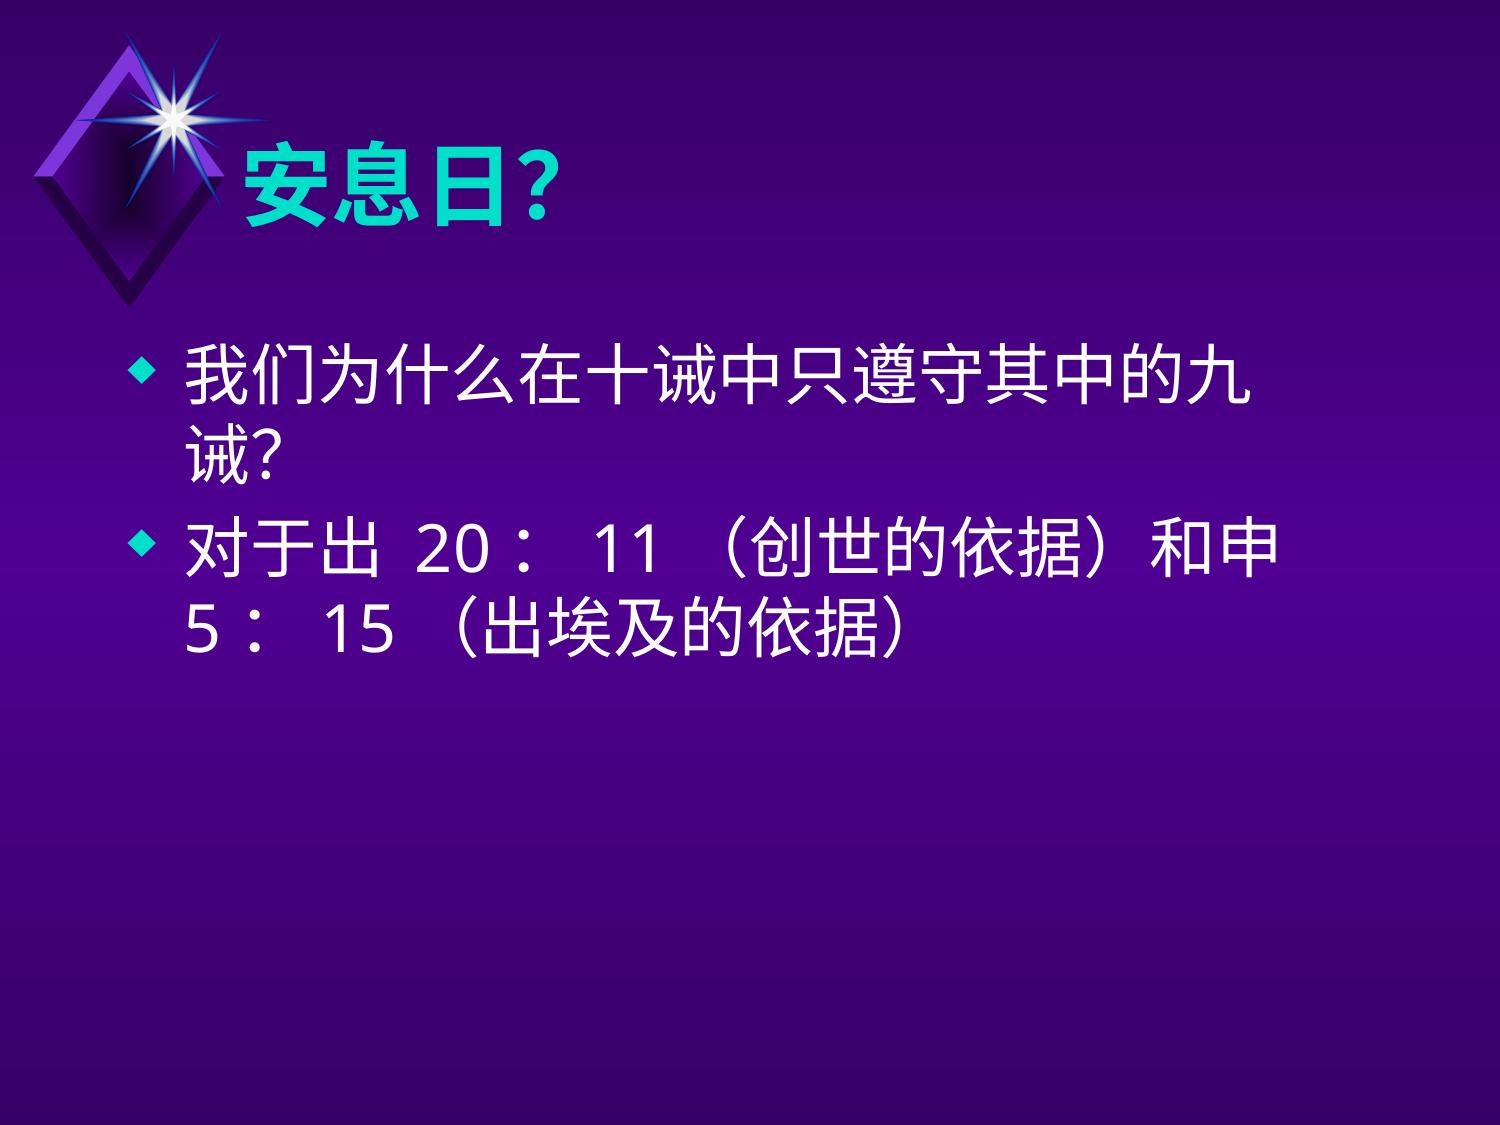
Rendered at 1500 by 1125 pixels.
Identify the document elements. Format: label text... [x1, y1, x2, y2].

list 我们为什么在十诫中只遵守其中的九诫？ 对于出 20：11（创世的依据）和申 5：15（出埃及的依据） [112, 324, 1388, 1000]
title 安息日？ [225, 78, 1388, 288]
